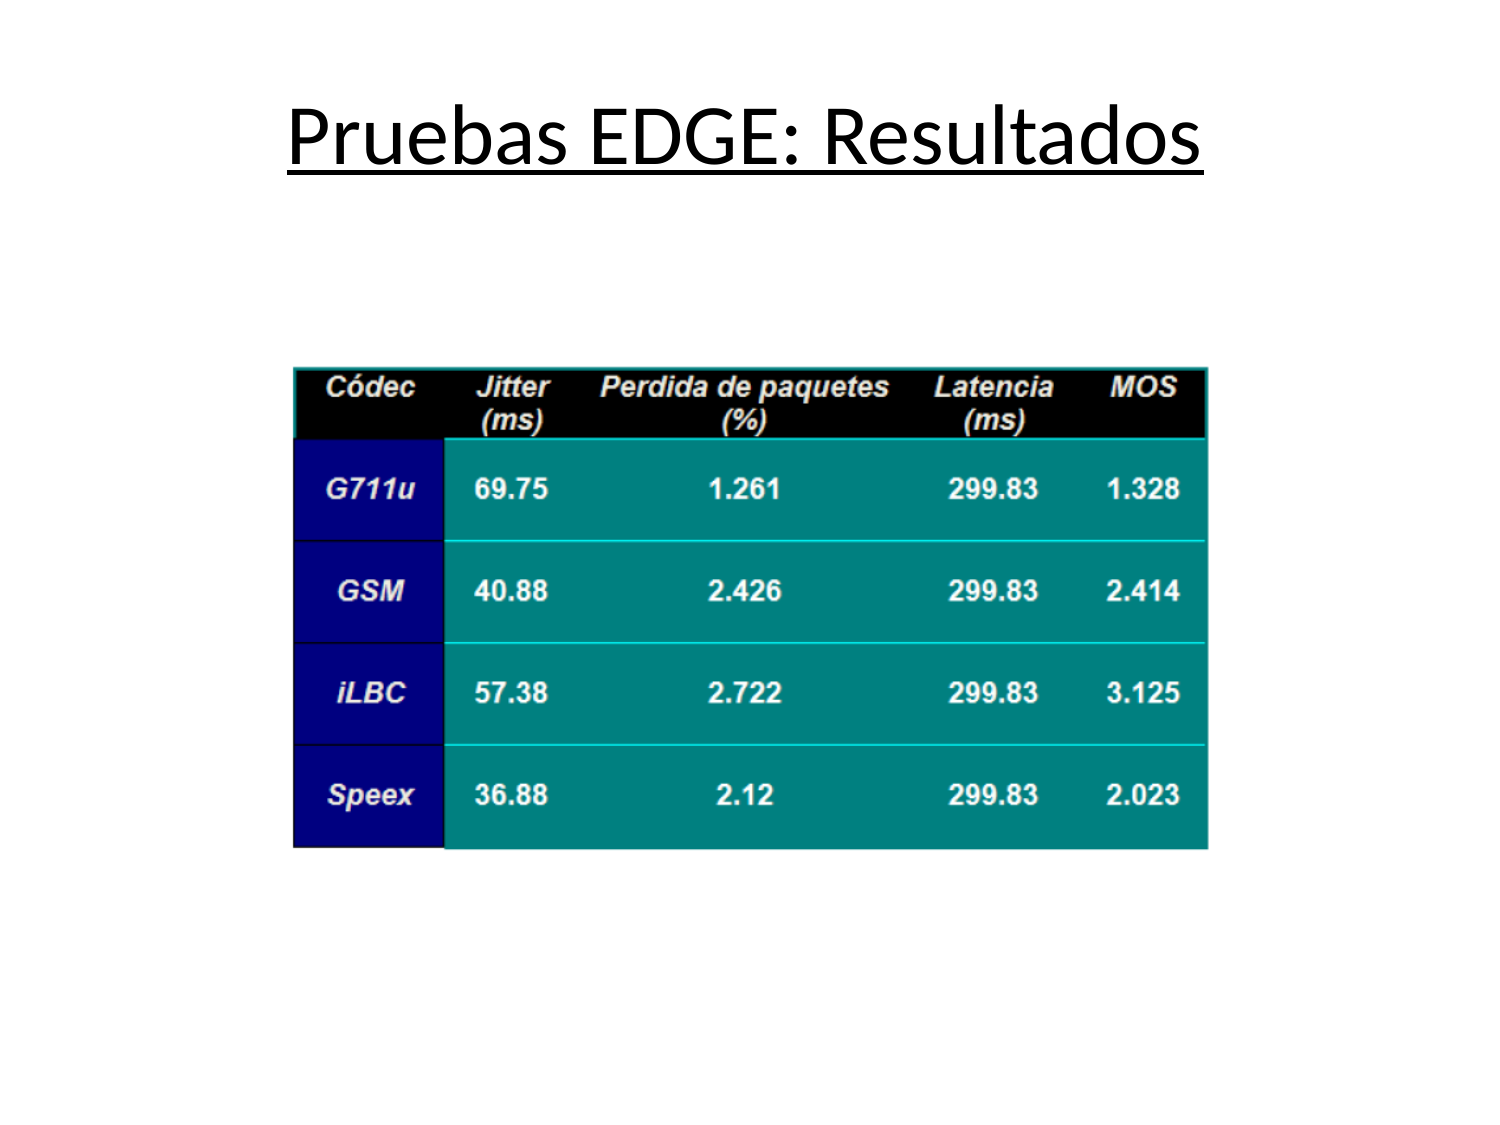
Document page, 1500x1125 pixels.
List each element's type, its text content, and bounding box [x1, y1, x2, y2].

title Pruebas EDGE: Resultados [70, 70, 1421, 190]
picture [292, 362, 1210, 856]
